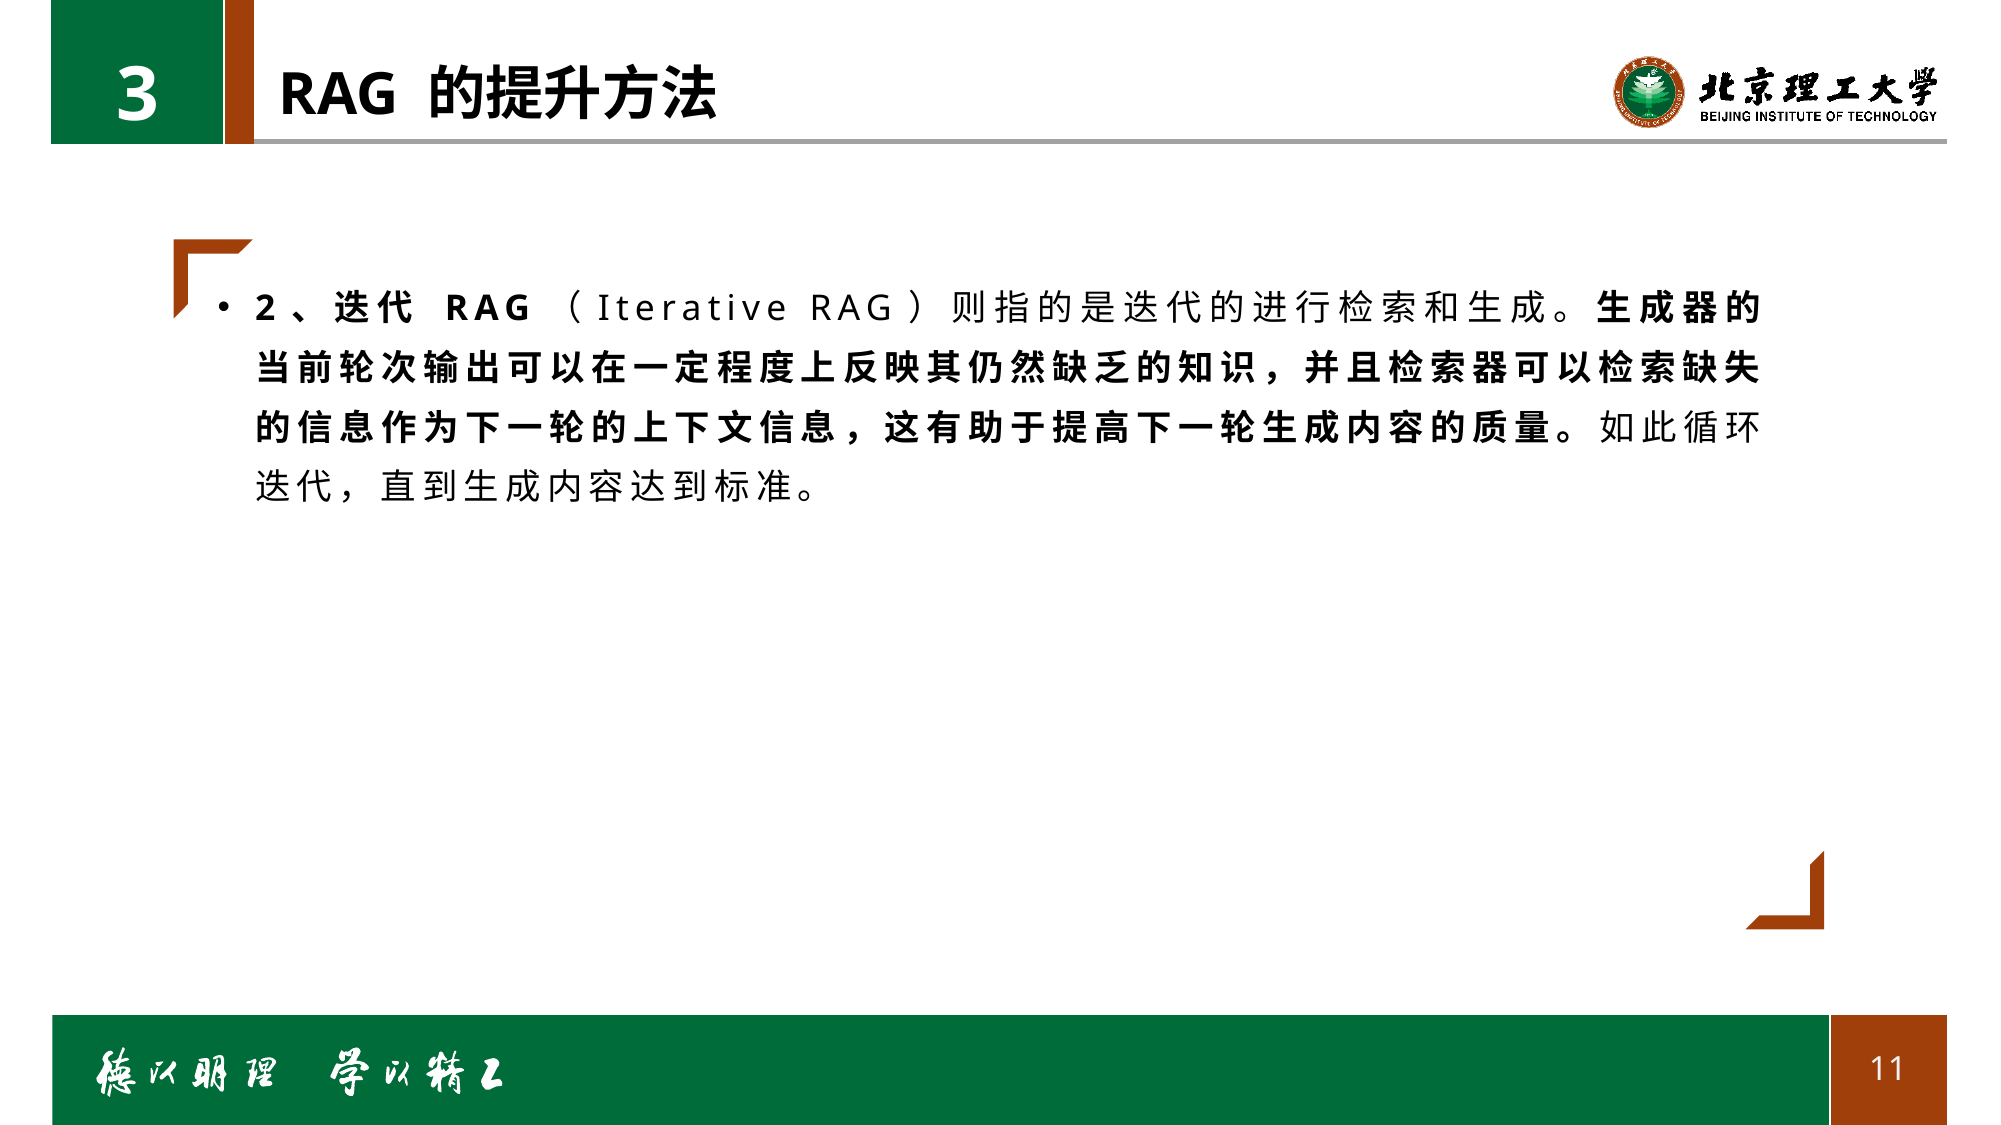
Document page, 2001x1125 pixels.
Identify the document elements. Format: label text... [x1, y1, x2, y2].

text_box [173, 239, 253, 319]
picture [1682, 56, 1937, 128]
text_box [1745, 850, 1825, 930]
text_box 2、迭代 RAG（Iterative RAG）则指的是迭代的进行检索和生成。生成器的当前轮次输出可以在一定程度上反映其仍然缺乏的知识，并且检索器可以检索缺失的信息作为下一轮的上下文信息，这有助于提高下一轮生成内容的质量。如此循环迭代，直到生成内容达到标准。 [217, 268, 1767, 1052]
title RAG 的提升方法 [263, 56, 1682, 136]
text_box 3 [58, 38, 218, 144]
